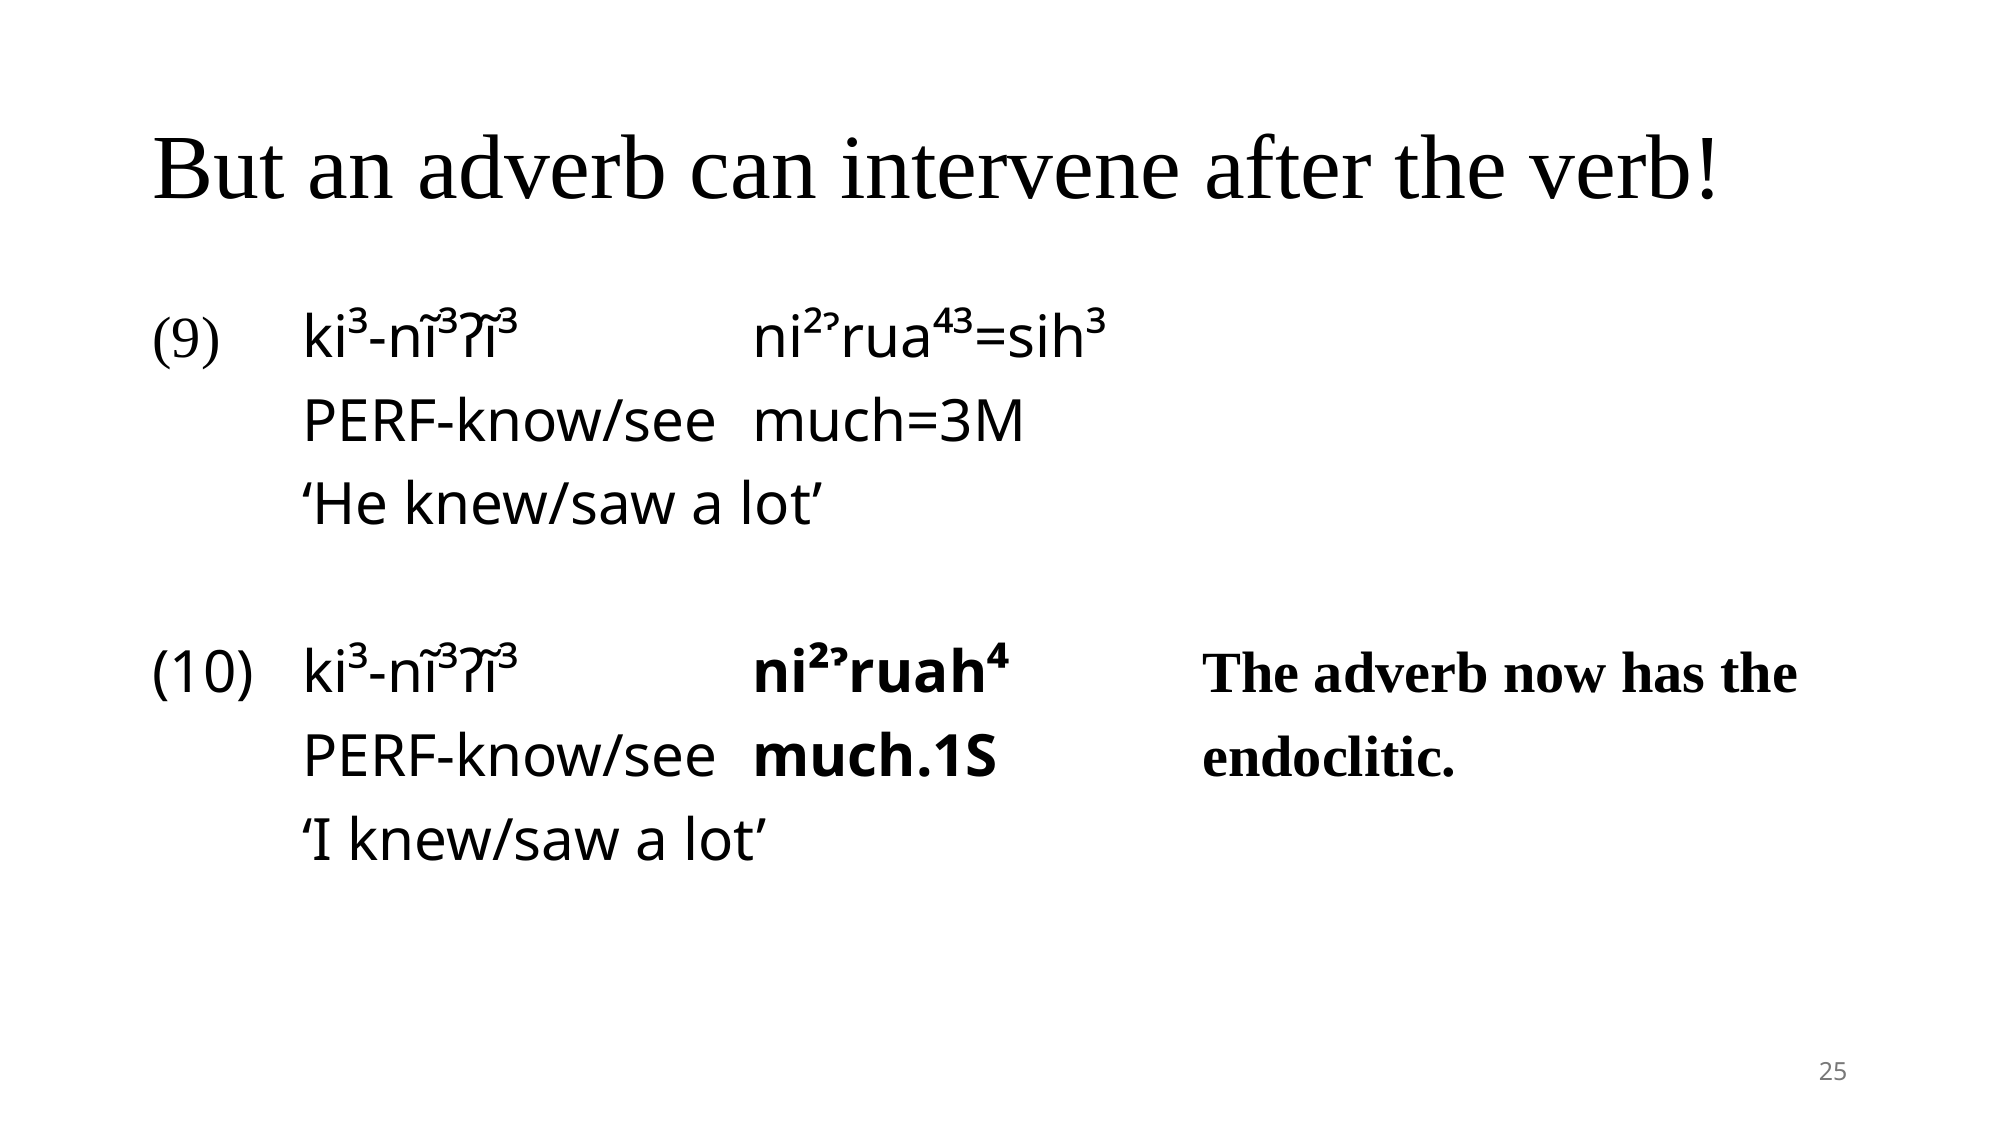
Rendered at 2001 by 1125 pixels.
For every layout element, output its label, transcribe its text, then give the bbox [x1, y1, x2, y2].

list (9) ki³-nĩ³ʔĩ³ ni²ˀrua⁴³=sih³ perf-know/see much=3m ‘He knew/saw a lot’ (10) ki³-nĩ³ʔĩ³ ni²ˀruah⁴ The adverb now has the perf-know/see much.1s endoclitic. ‘I knew/saw a lot’ [137, 299, 1863, 1014]
title But an adverb can intervene after the verb! [137, 59, 1863, 278]
slide_number 25 [1412, 1042, 1863, 1103]
